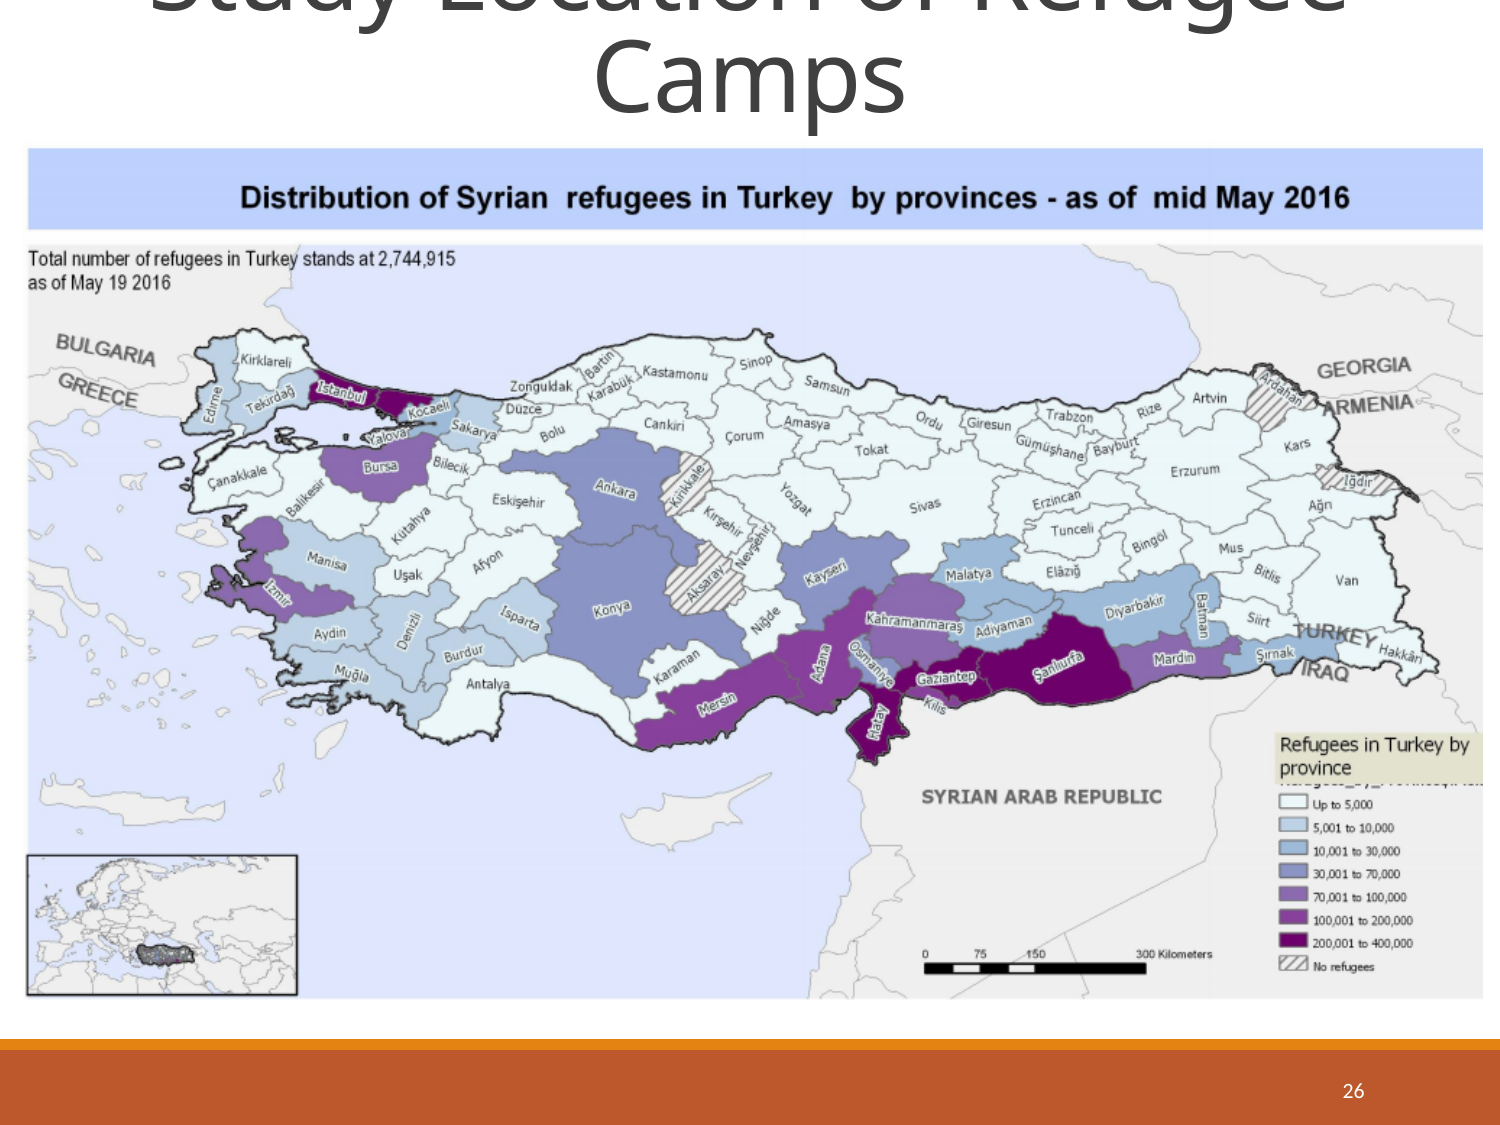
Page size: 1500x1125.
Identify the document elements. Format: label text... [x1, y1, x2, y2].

slide_number 26 [1218, 1059, 1380, 1120]
title Study Location of Refugee Camps [0, 0, 1500, 141]
picture [21, 139, 1484, 1000]
